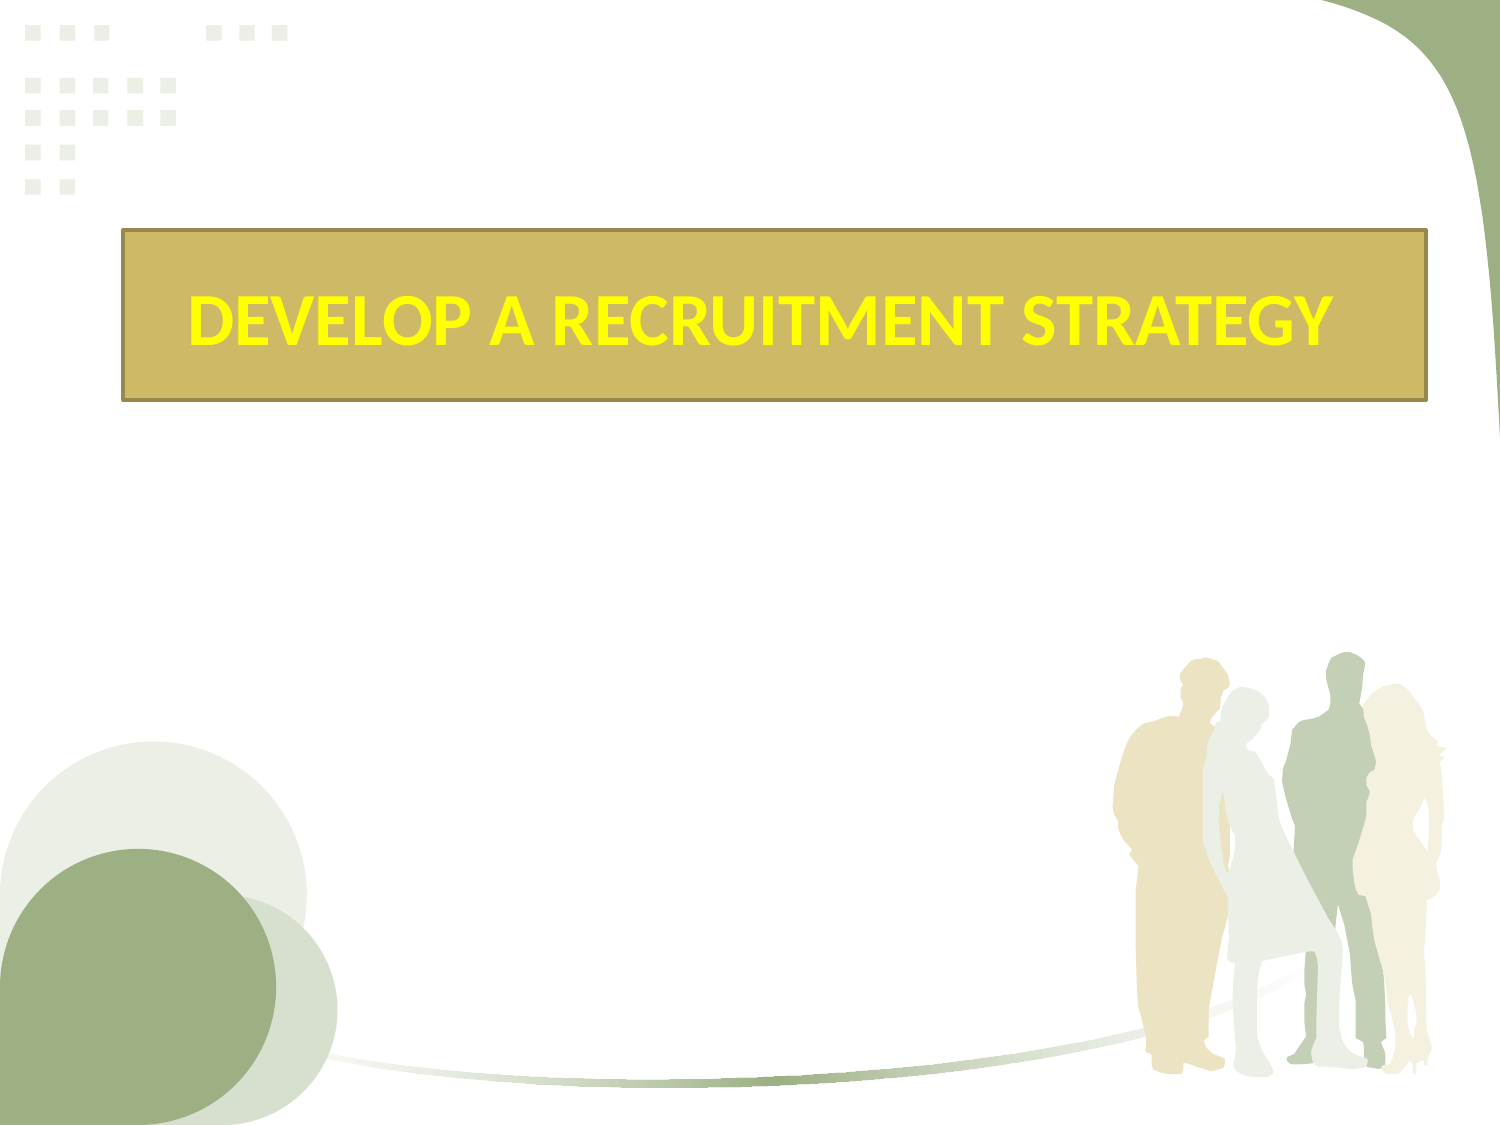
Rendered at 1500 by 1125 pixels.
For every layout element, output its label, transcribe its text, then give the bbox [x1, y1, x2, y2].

title DEVELOP A RECRUITMENT STRATEGY [123, 262, 1399, 369]
text_box [121, 228, 1428, 402]
